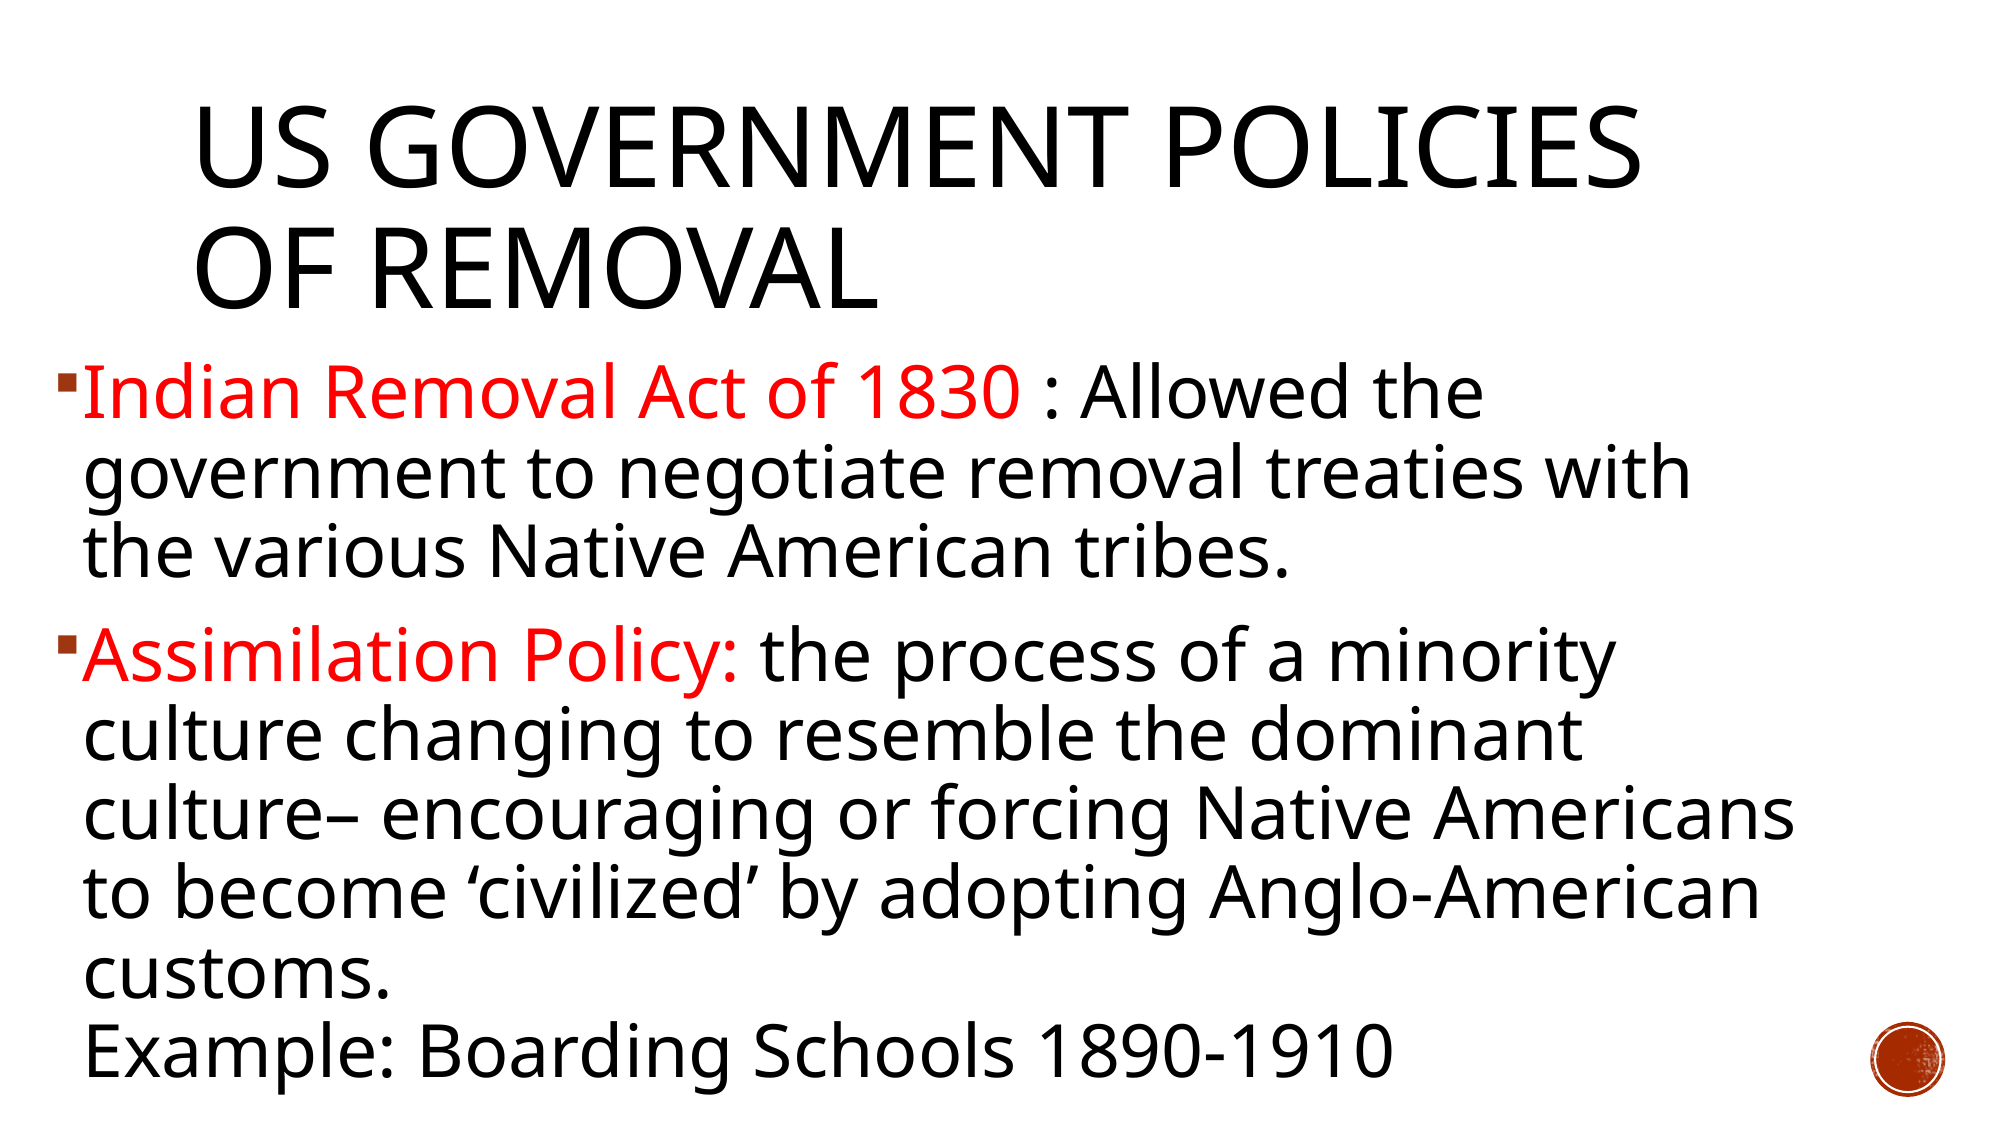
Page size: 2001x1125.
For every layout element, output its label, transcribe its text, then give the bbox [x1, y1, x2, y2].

title US government Policies of removal [175, 79, 1826, 344]
list Indian Removal Act of 1830 : Allowed the government to negotiate removal treaties with the various Native American tribes. Assimilation Policy: the process of a minority culture changing to resemble the dominant culture– encouraging or forcing Native Americans to become ‘civilized’ by adopting Anglo-American customs. Example: Boarding Schools 1890-1910 [38, 348, 1826, 1106]
